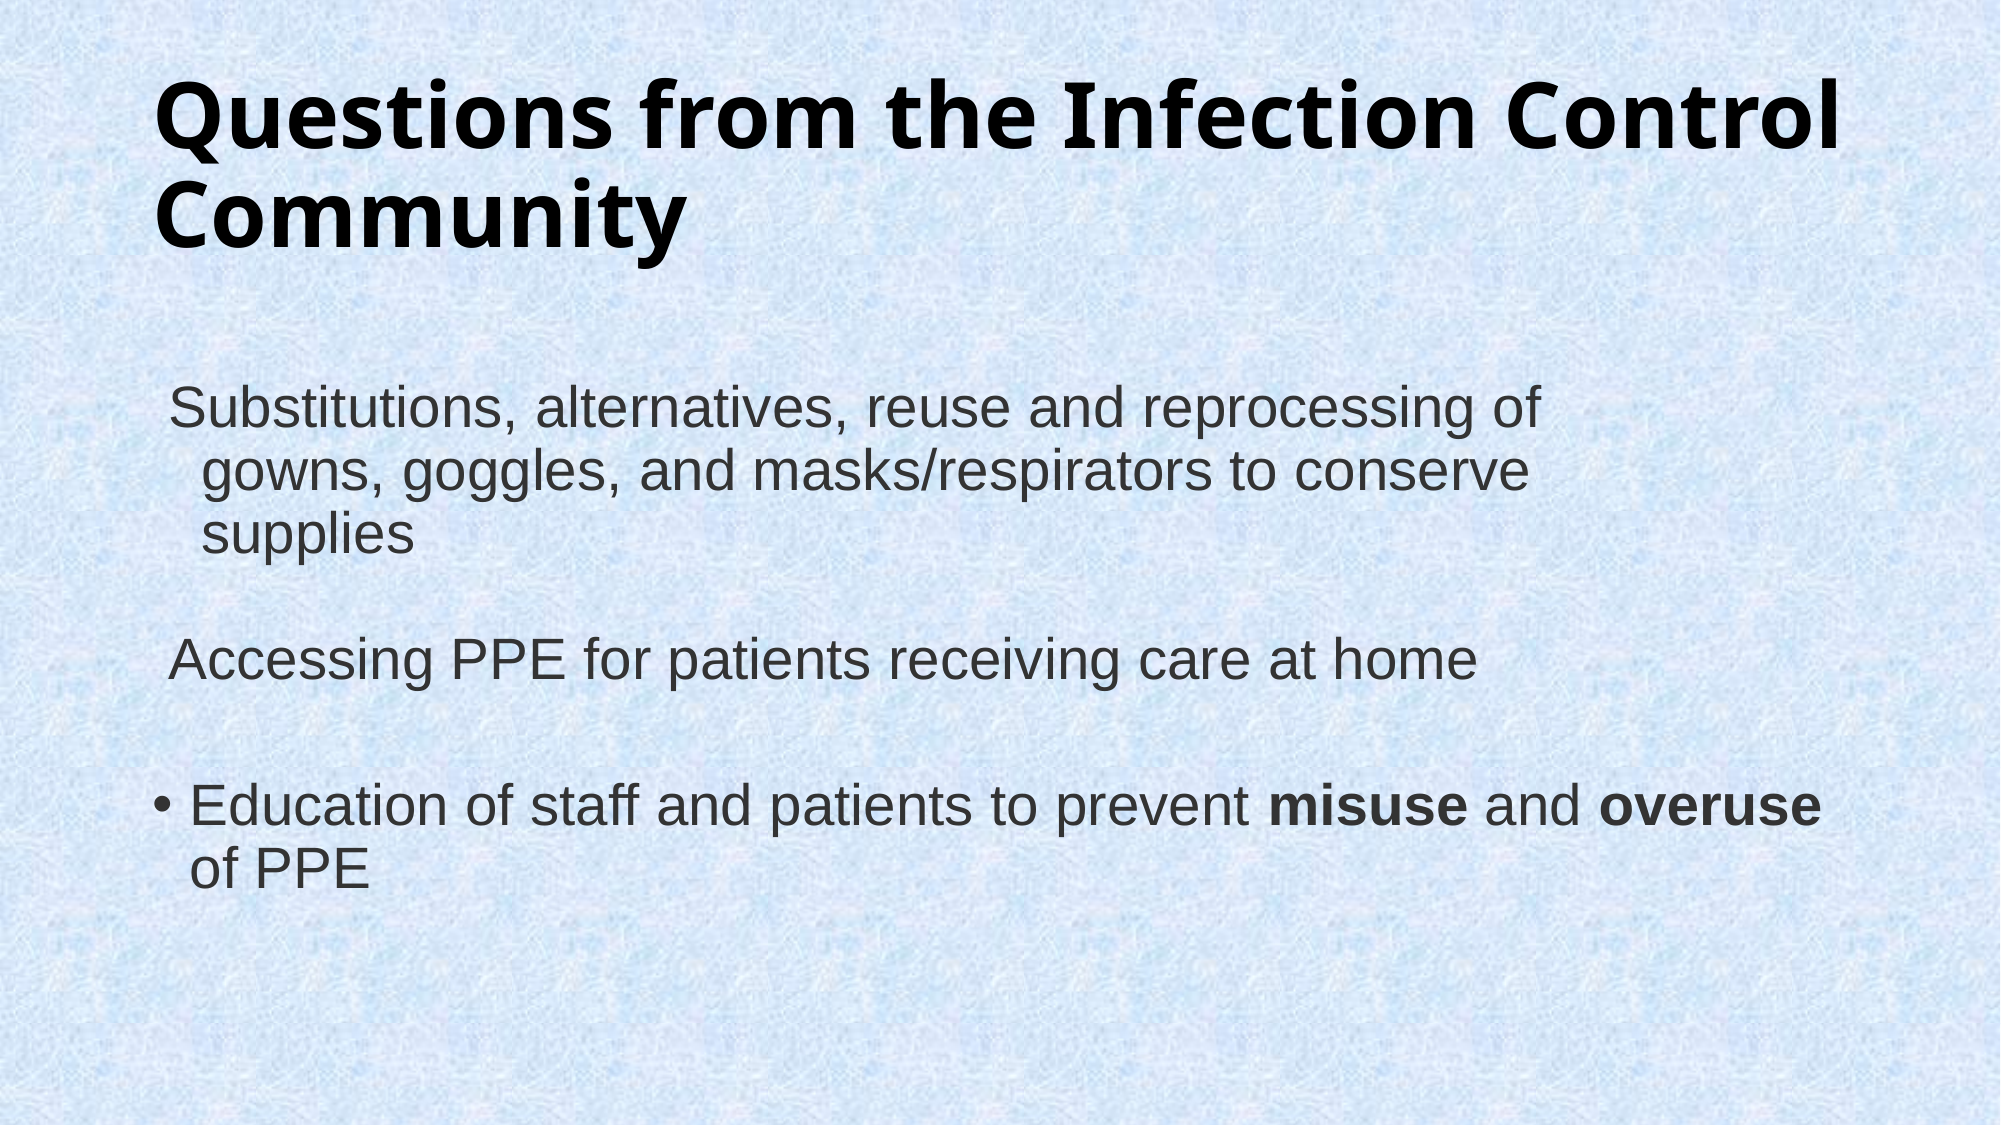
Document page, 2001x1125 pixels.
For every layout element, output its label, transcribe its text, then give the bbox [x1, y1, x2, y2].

title Questions from the Infection Control Community [137, 59, 1863, 278]
list Substitutions, alternatives, reuse and reprocessing of gowns, goggles, and masks/respirators to conserve supplies Accessing PPE for patients receiving care at home Education of staff and patients to prevent misuse and overuse of PPE [137, 299, 1863, 1014]
picture [0, 0, 2001, 1125]
